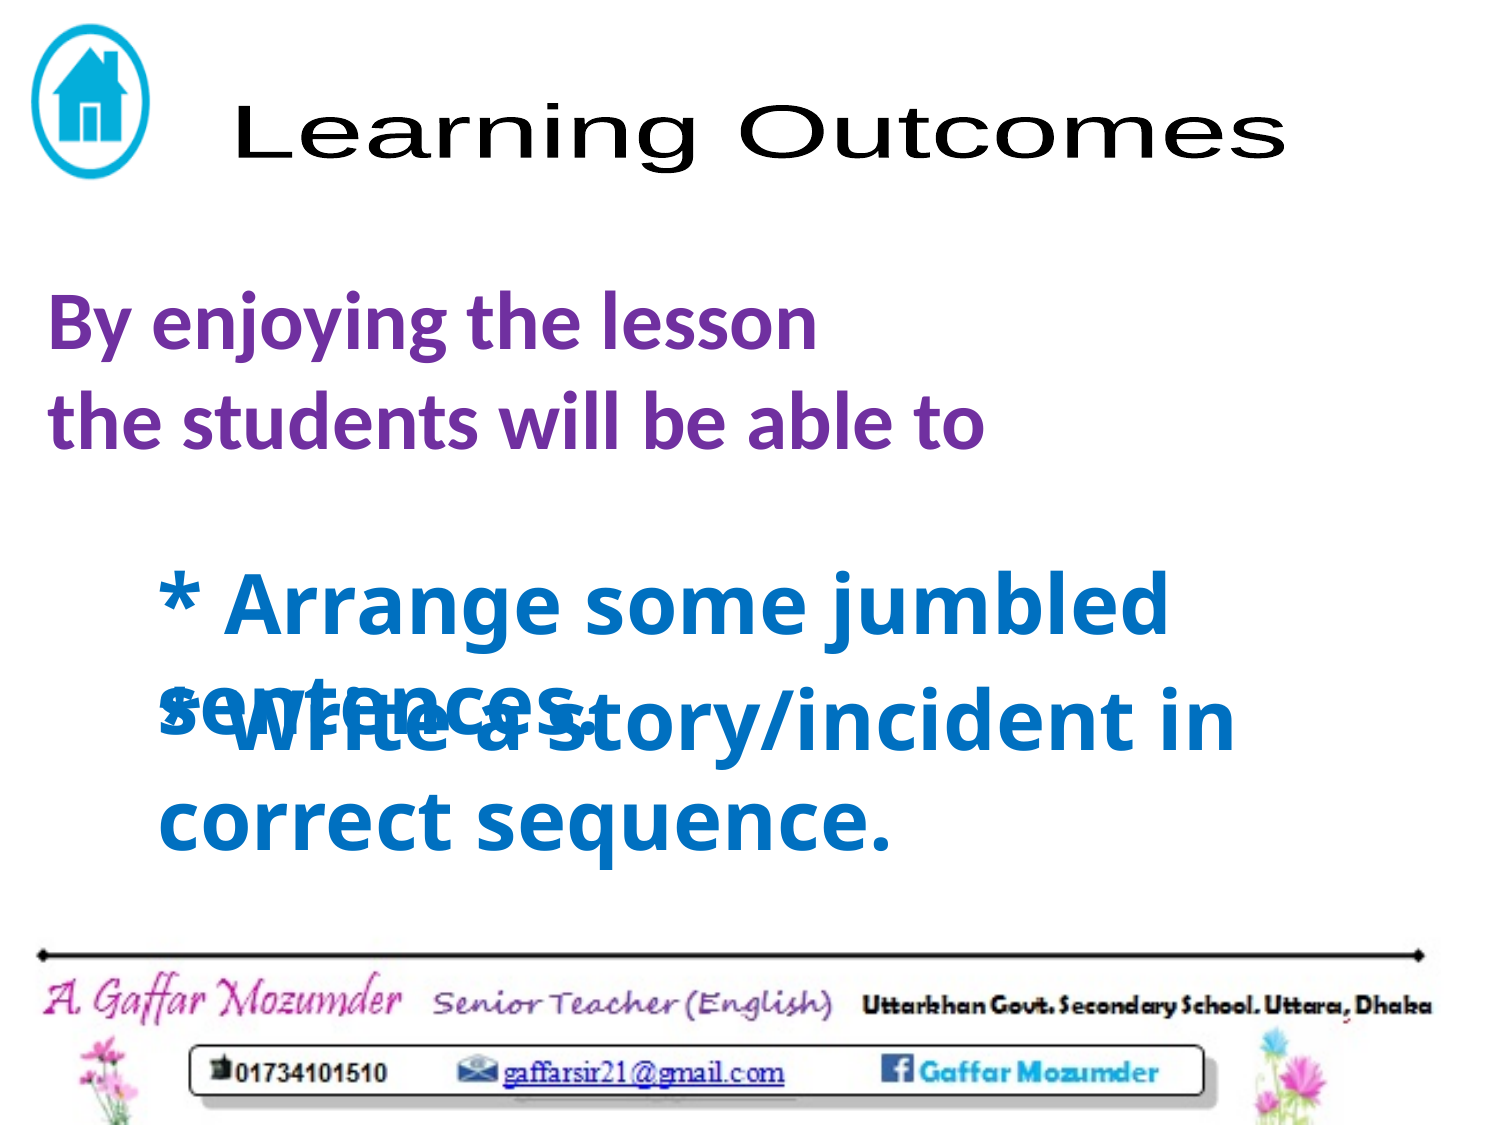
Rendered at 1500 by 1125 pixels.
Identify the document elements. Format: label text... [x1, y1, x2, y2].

text_box * Write a story/incident in correct sequence. [142, 660, 1500, 875]
picture [0, 0, 1500, 1125]
text_box By enjoying the lesson the students will be able to [33, 258, 1285, 474]
text_box * Arrange some jumbled sentences. [142, 543, 1380, 660]
